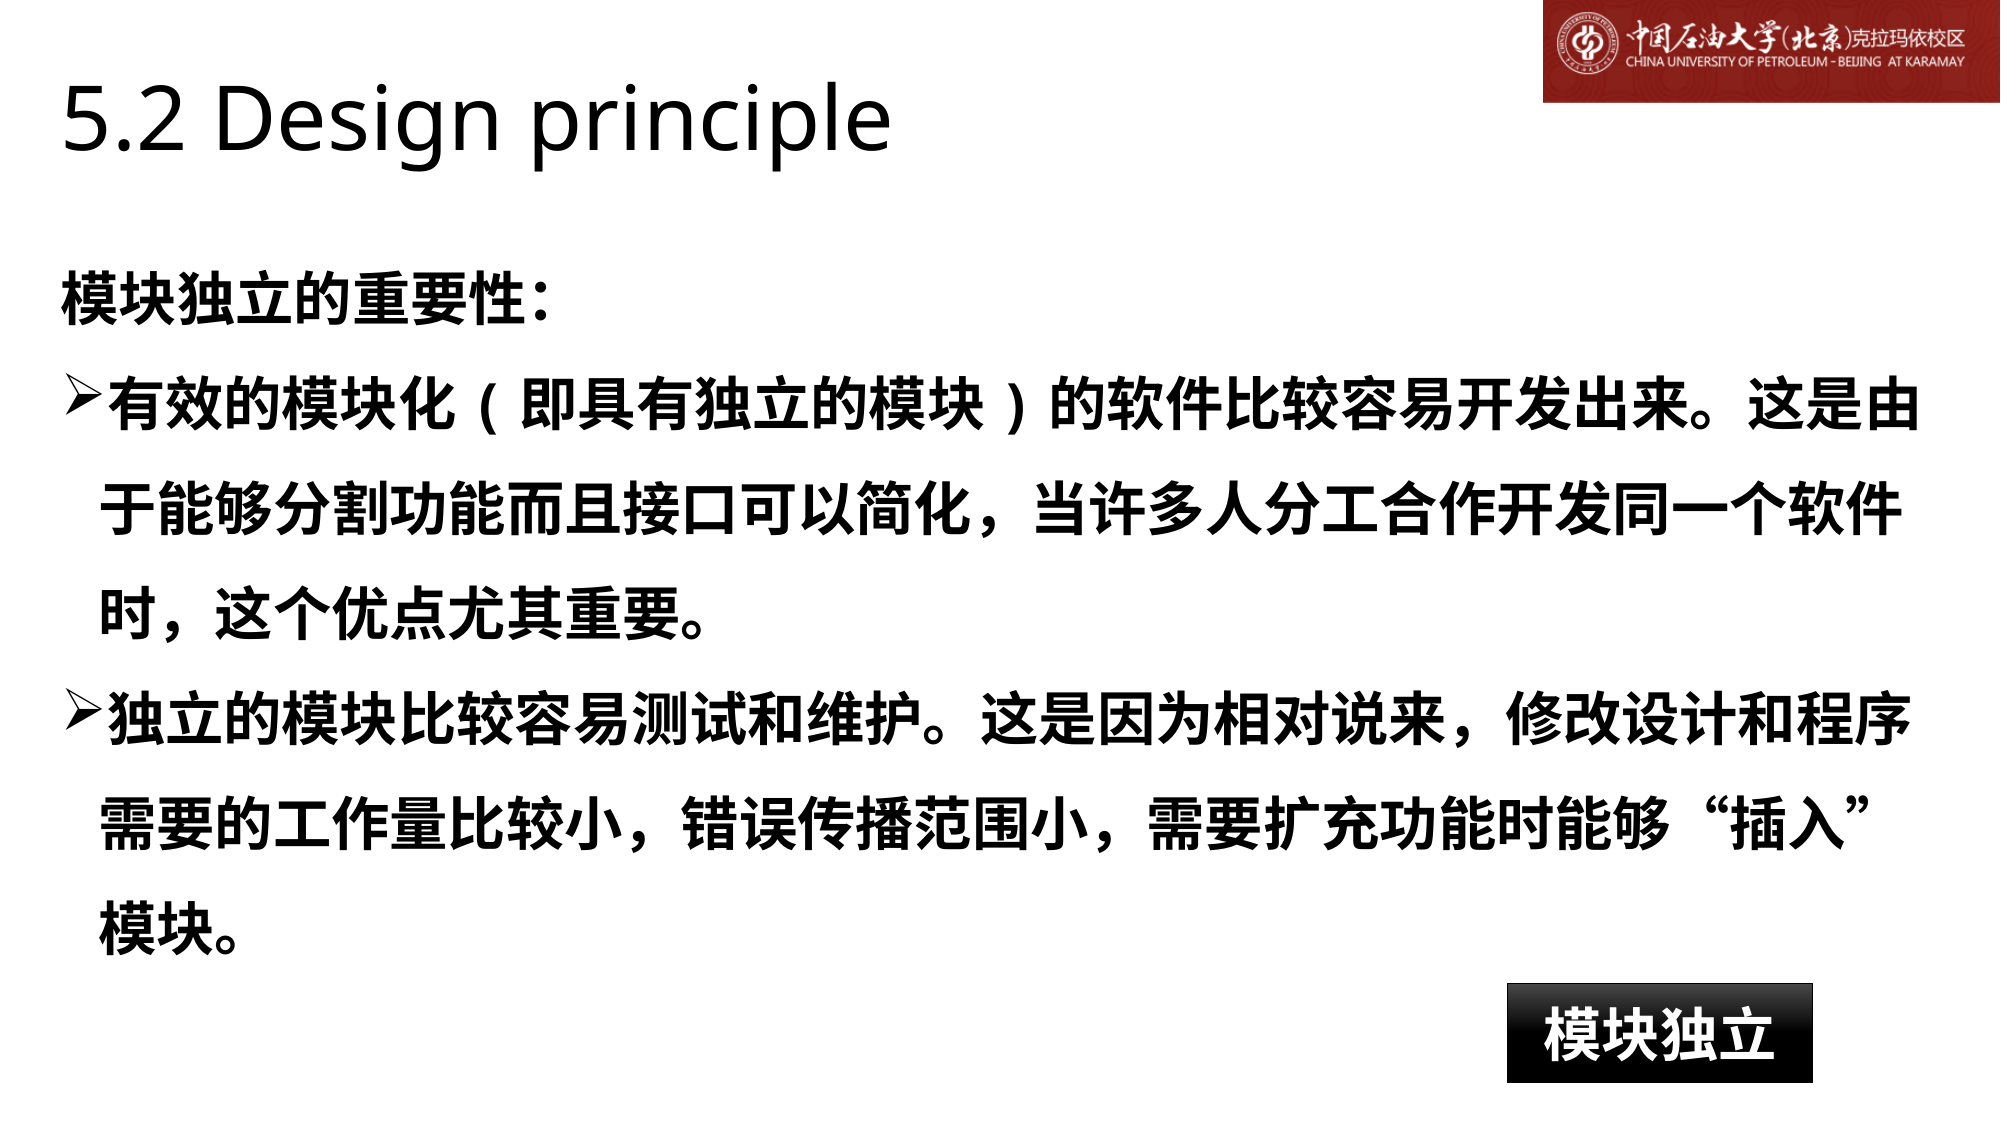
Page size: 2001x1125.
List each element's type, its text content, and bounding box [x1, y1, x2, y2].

list 模块独立的重要性： 有效的模块化(即具有独立的模块)的软件比较容易开发出来。这是由于能够分割功能而且接口可以简化，当许多人分工合作开发同一个软件时，这个优点尤其重要。 独立的模块比较容易测试和维护。这是因为相对说来，修改设计和程序需要的工作量比较小，错误传播范围小，需要扩充功能时能够“插入”模块。 [45, 219, 1955, 1014]
title 5.2 Design principle [45, 64, 1533, 178]
text_box 模块独立 [1507, 983, 1813, 1083]
picture [1543, 0, 2000, 103]
